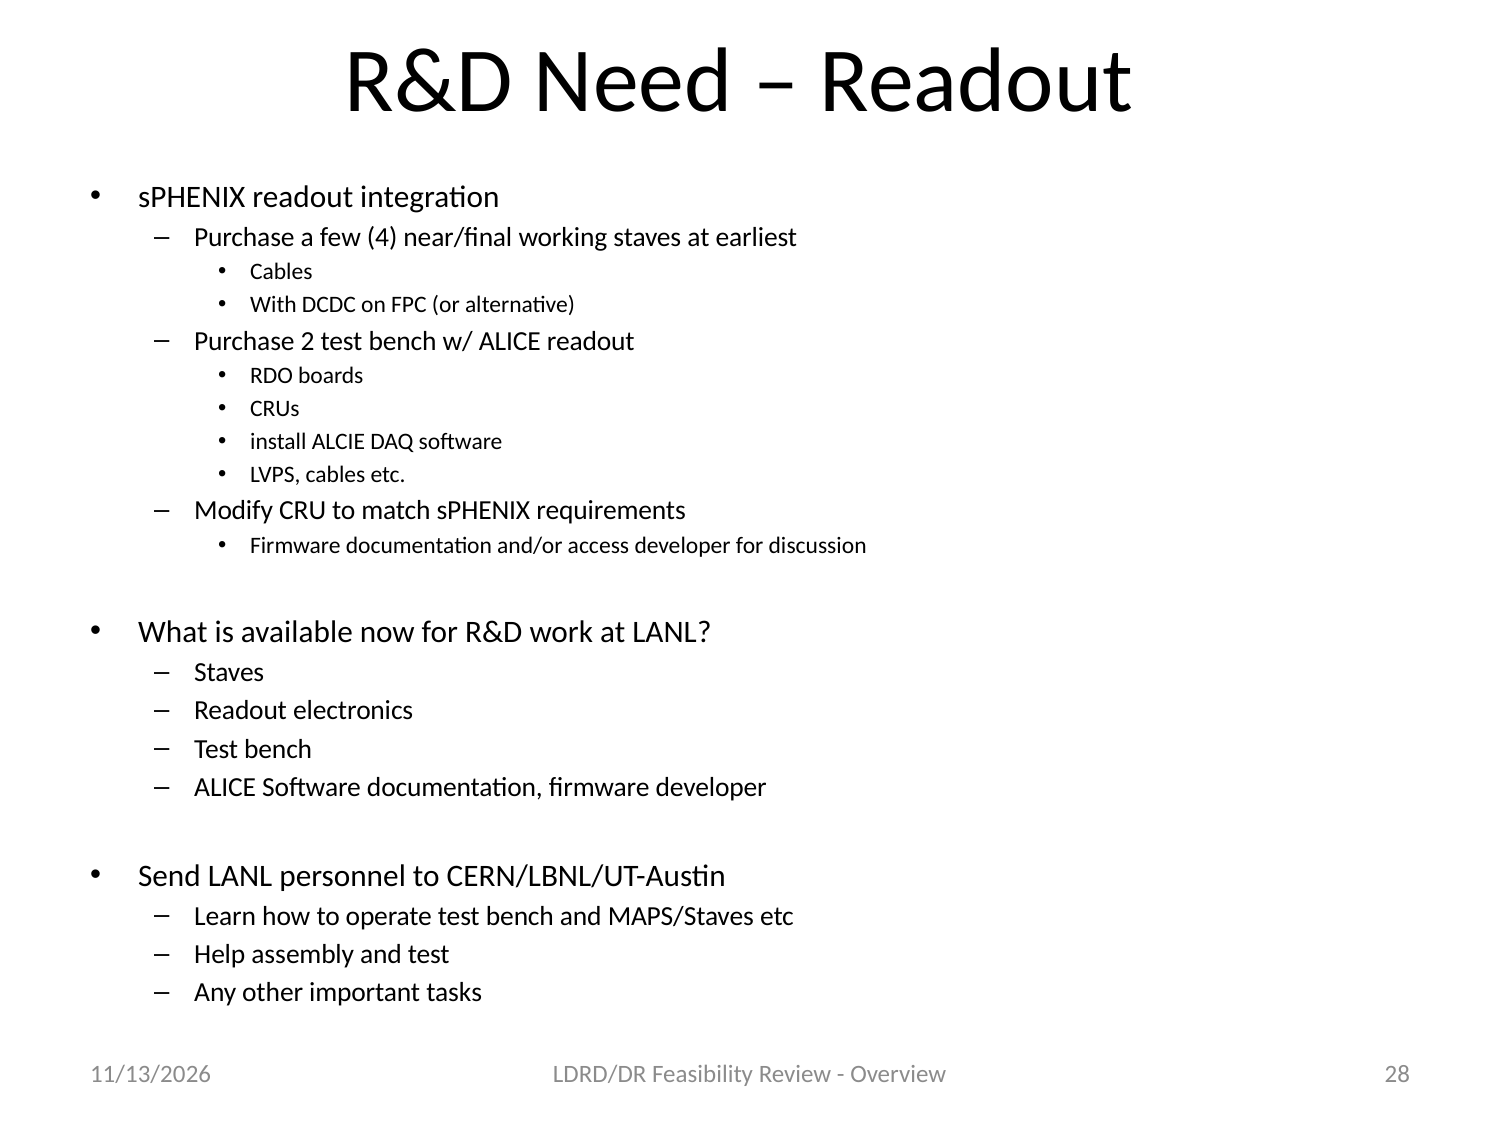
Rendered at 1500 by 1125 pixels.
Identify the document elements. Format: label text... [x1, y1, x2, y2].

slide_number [75, 1042, 425, 1103]
footer LDRD/DR Feasibility Review - Overview [512, 1042, 988, 1103]
slide_number 28 [1074, 1042, 1425, 1103]
list sPHENIX readout integration Purchase a few (4) near/final working staves at earliest Cables With DCDC on FPC (or alternative) Purchase 2 test bench w/ ALICE readout RDO boards CRUs install ALCIE DAQ software LVPS, cables etc. Modify CRU to match sPHENIX requirements Firmware documentation and/or access developer for discussion What is available now for R&D work at LANL? Staves Readout electronics Test bench ALICE Software documentation, firmware developer Send LANL personnel to CERN/LBNL/UT-Austin Learn how to operate test bench and MAPS/Staves etc Help assembly and test Any other important tasks [75, 168, 1425, 1022]
title R&D Need – Readout [75, 0, 1425, 168]
